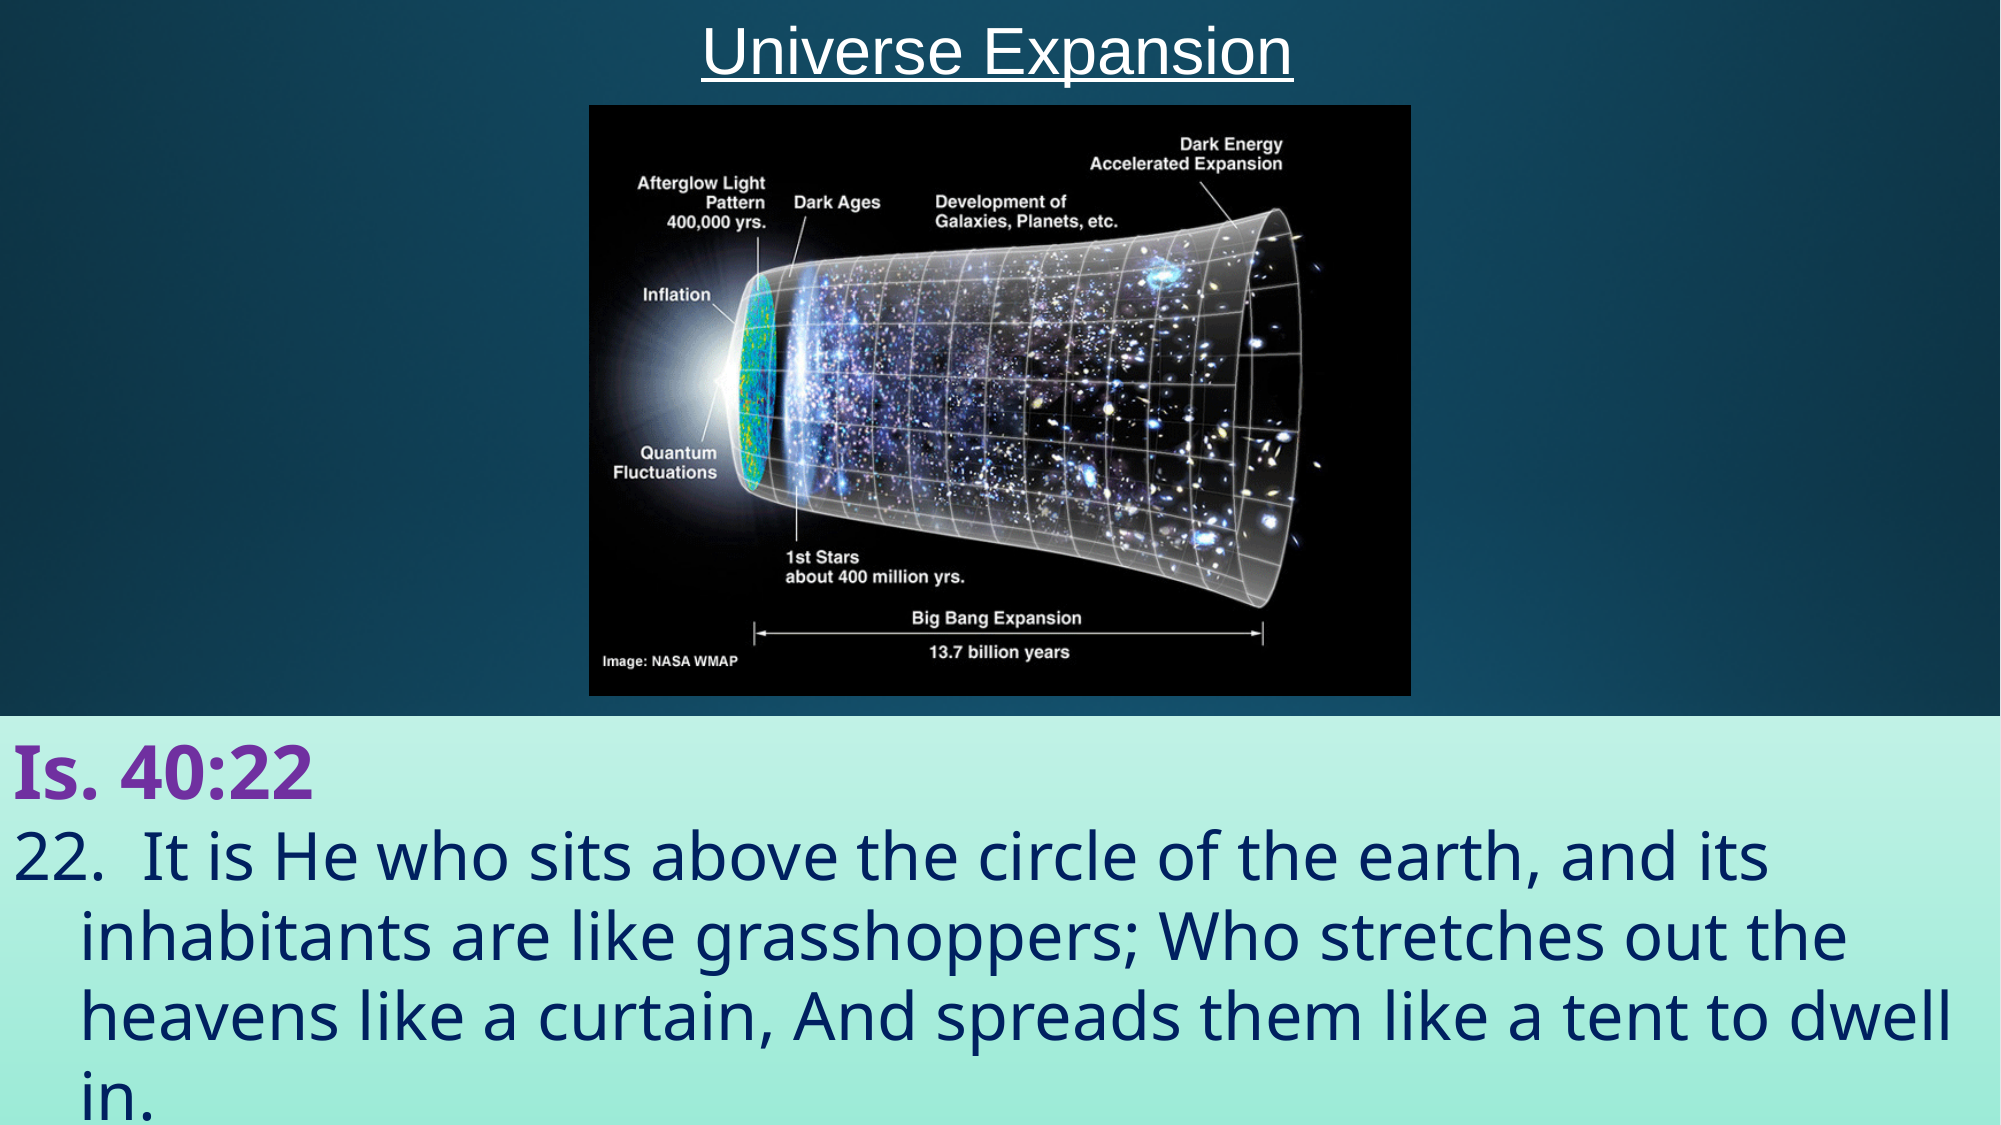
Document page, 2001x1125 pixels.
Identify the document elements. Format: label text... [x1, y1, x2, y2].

title Universe Expansion [0, 0, 1998, 106]
picture [0, 0, 2001, 1125]
text_box Is. 40:22 22. It is He who sits above the circle of the earth, and its inhabitants are like grasshoppers; Who stretches out the heavens like a curtain, And spreads them like a tent to dwell in. [0, 716, 2000, 1125]
